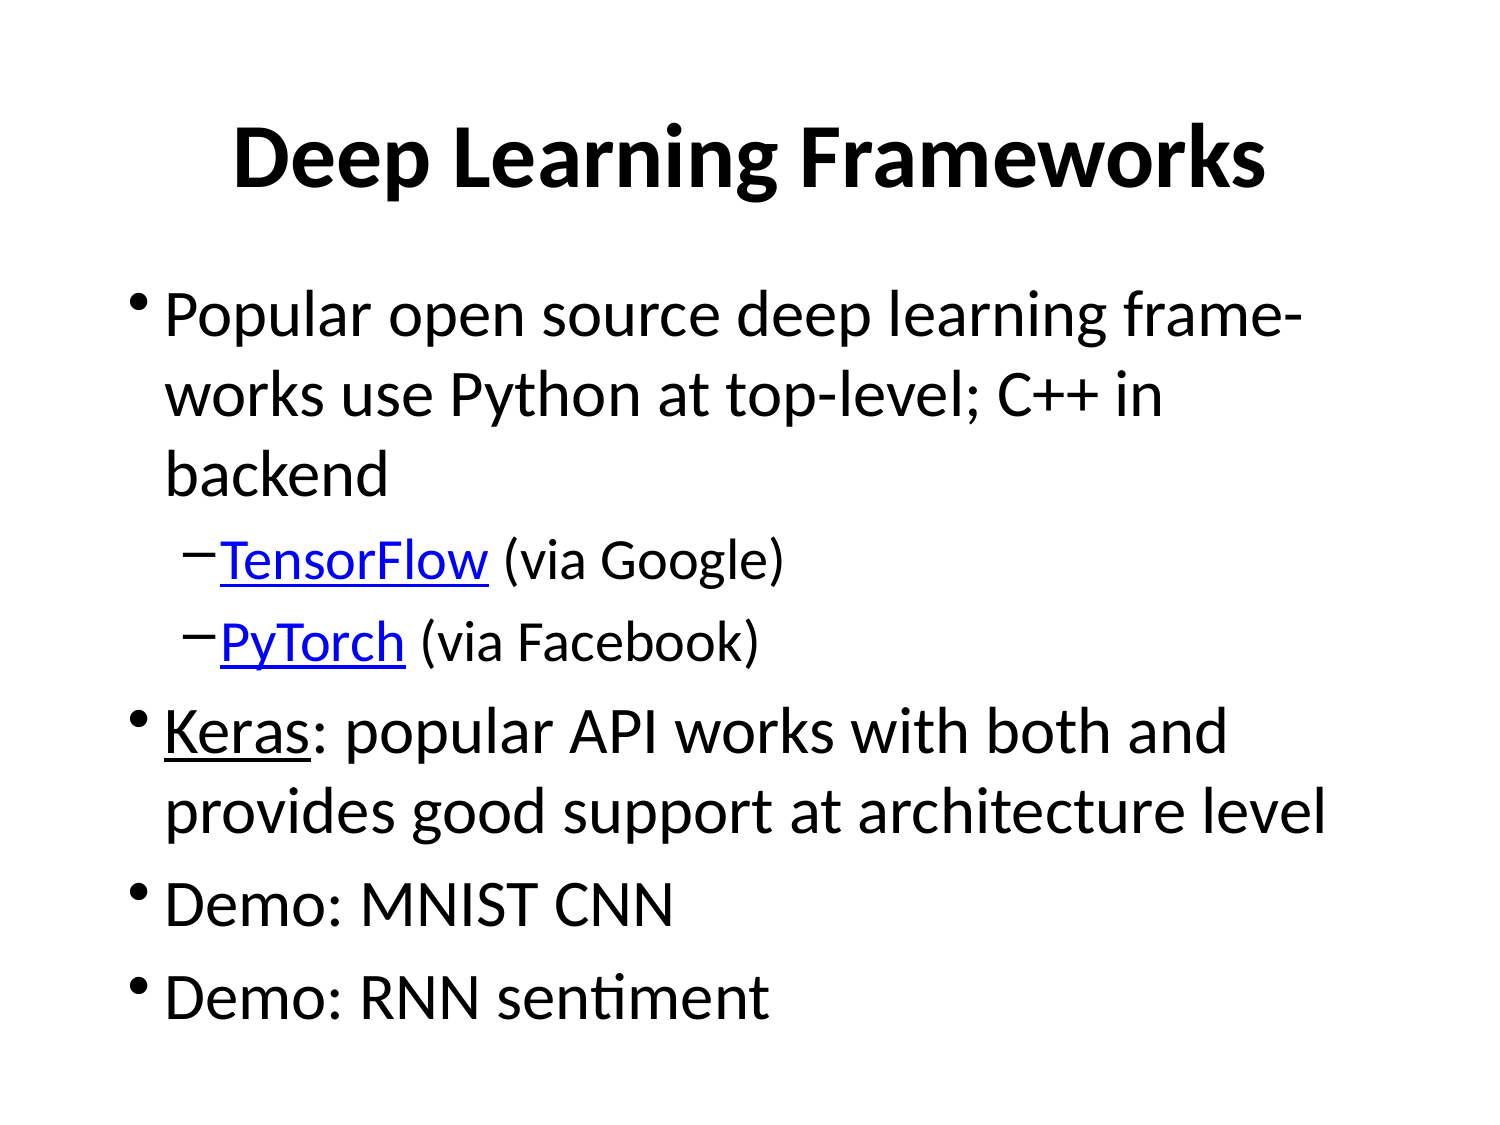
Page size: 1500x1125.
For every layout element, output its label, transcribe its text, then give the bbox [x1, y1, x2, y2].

title Deep Learning Frameworks [112, 56, 1388, 245]
list Popular open source deep learning frame-works use Python at top-level; C++ in backend TensorFlow (via Google) PyTorch (via Facebook) Keras: popular API works with both and provides good support at architecture level Demo: MNIST CNN Demo: RNN sentiment [112, 262, 1388, 1075]
